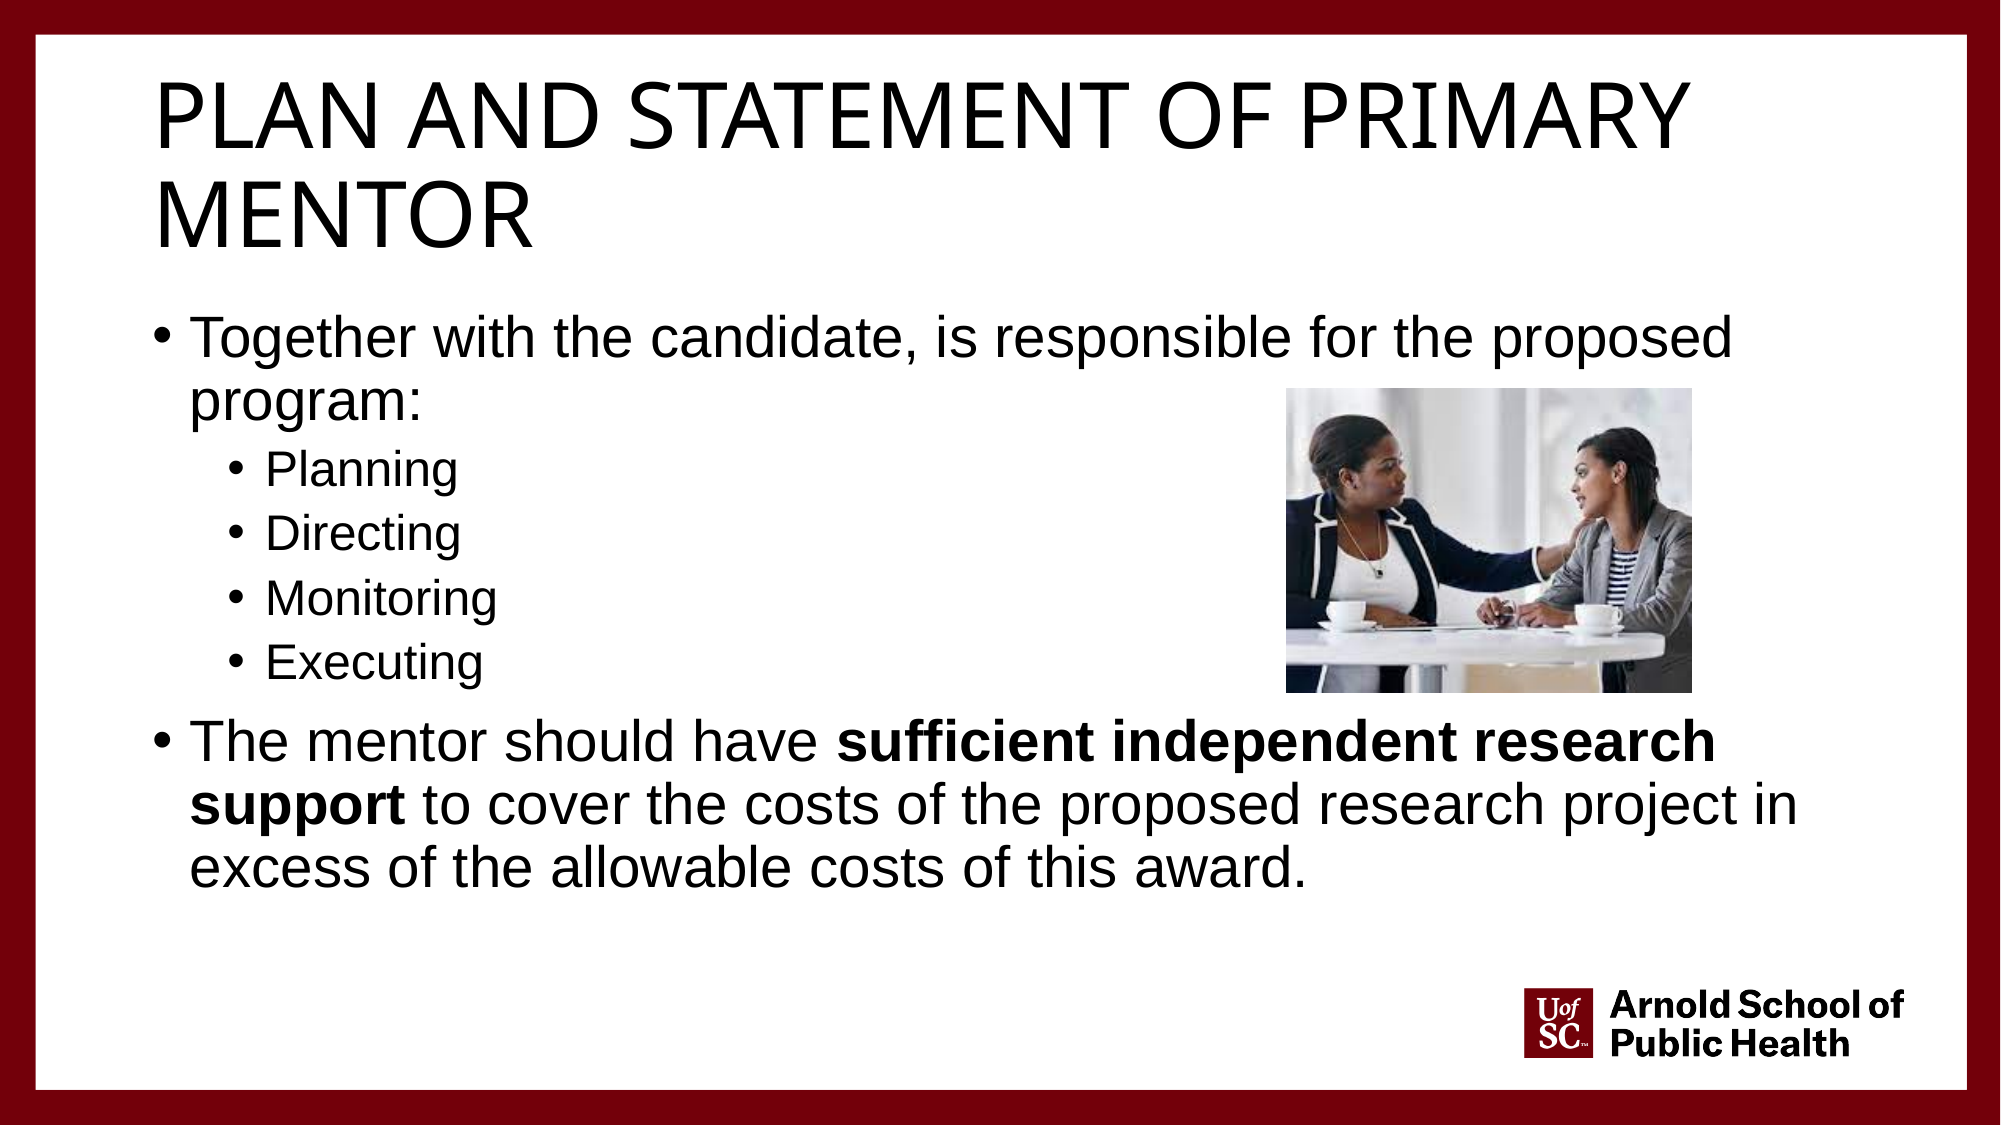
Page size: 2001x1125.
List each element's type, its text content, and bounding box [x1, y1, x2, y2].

title Plan and statement of primary mentor [137, 59, 1863, 278]
list Together with the candidate, is responsible for the proposed program: Planning Directing Monitoring Executing The mentor should have sufficient independent research support to cover the costs of the proposed research project in excess of the allowable costs of this award. [137, 299, 1863, 955]
picture [0, 0, 2001, 1125]
